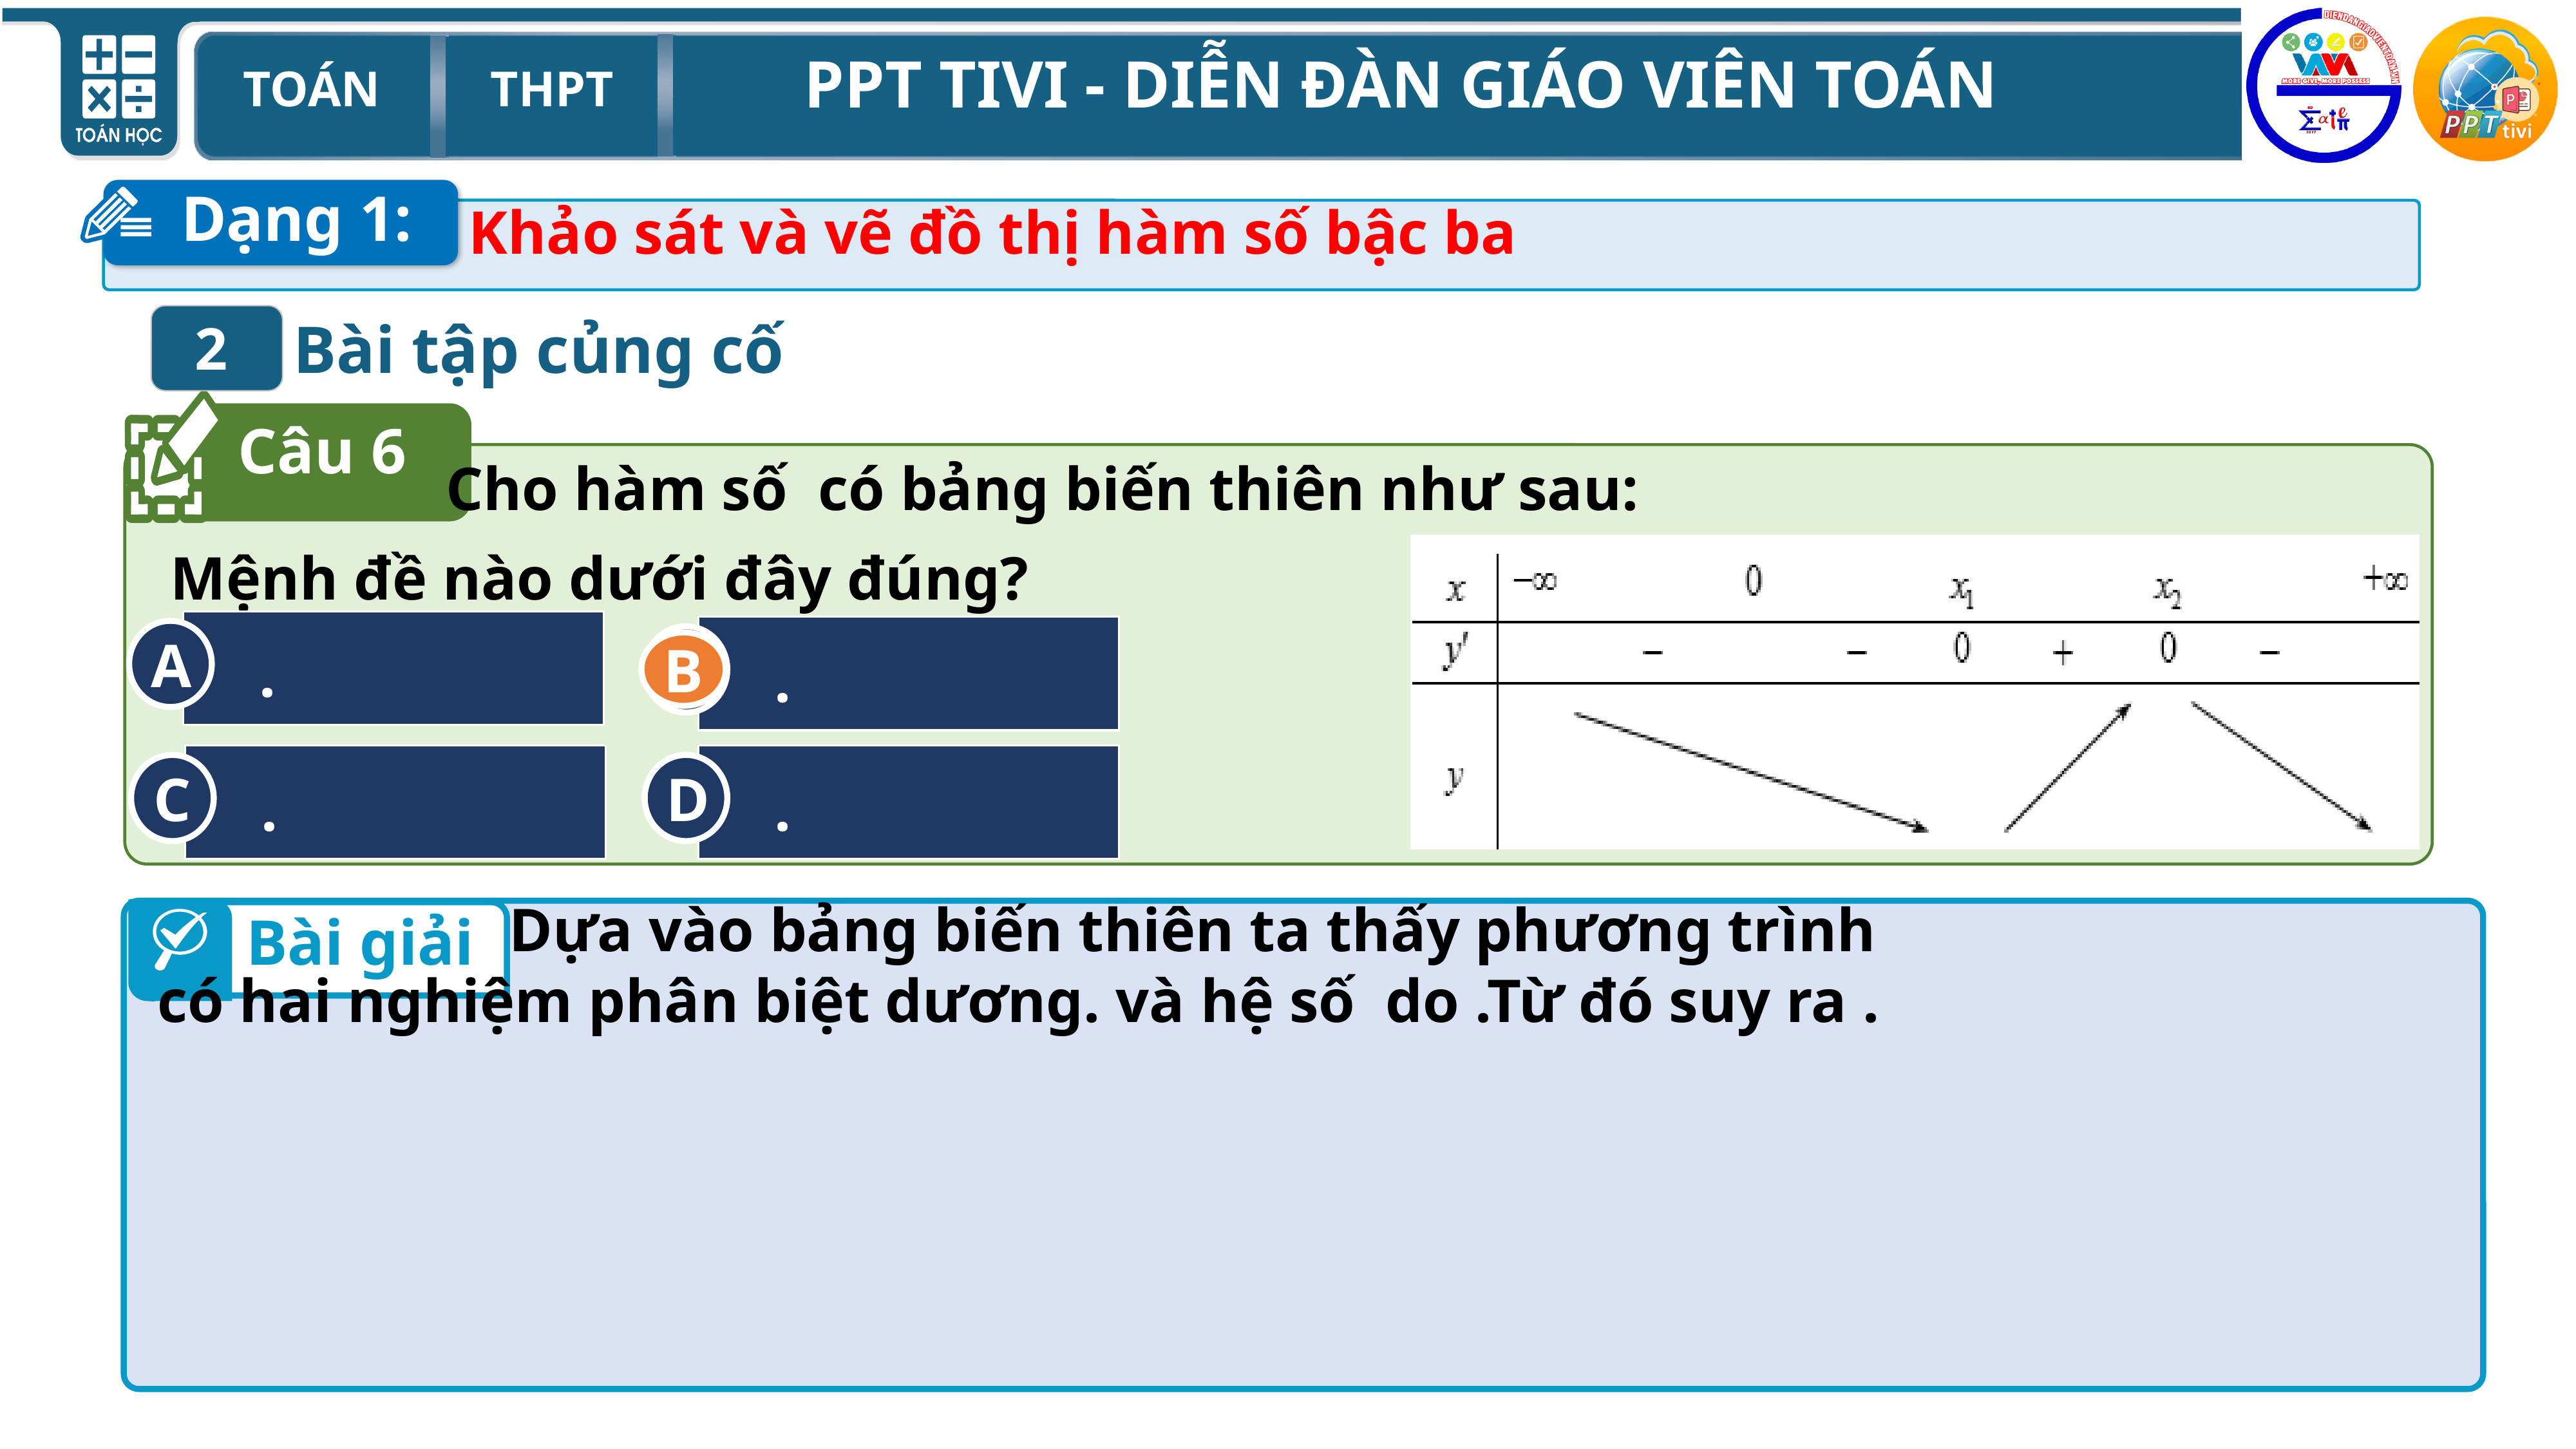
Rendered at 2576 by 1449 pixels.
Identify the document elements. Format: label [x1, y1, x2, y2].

picture [1410, 534, 2420, 849]
text_box [124, 898, 2483, 1389]
text_box [645, 745, 1119, 859]
picture [2246, 8, 2401, 163]
text_box [80, 175, 2420, 290]
text_box [129, 611, 604, 725]
text_box [151, 304, 886, 392]
text_box [645, 616, 1119, 731]
text_box [131, 745, 606, 859]
picture [2412, 16, 2558, 162]
picture [2, 22, 2242, 160]
text_box [124, 390, 2432, 864]
